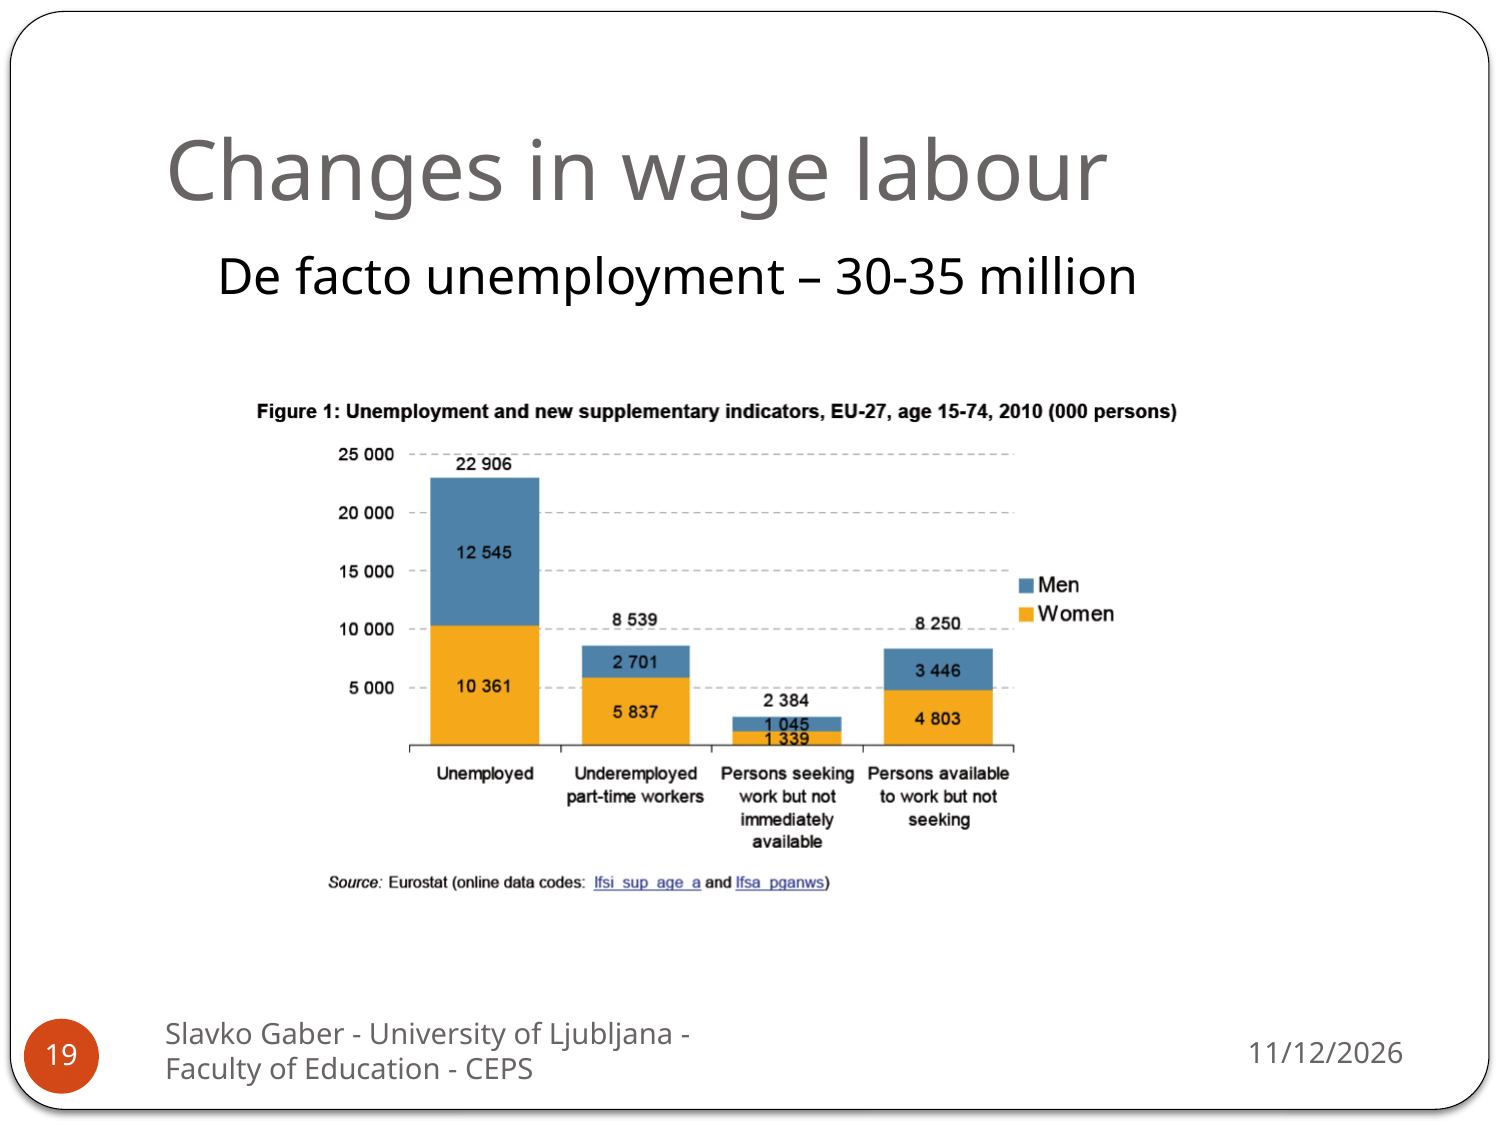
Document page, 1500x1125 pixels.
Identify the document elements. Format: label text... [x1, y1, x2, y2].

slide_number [1012, 1015, 1419, 1094]
slide_number 19 [23, 1018, 99, 1094]
list De facto unemployment – 30-35 million [149, 237, 1426, 988]
footer Slavko Gaber - University of Ljubljana - Faculty of Education - CEPS [150, 1012, 800, 1088]
title Changes in wage labour [149, 44, 1426, 233]
picture [245, 395, 1191, 895]
